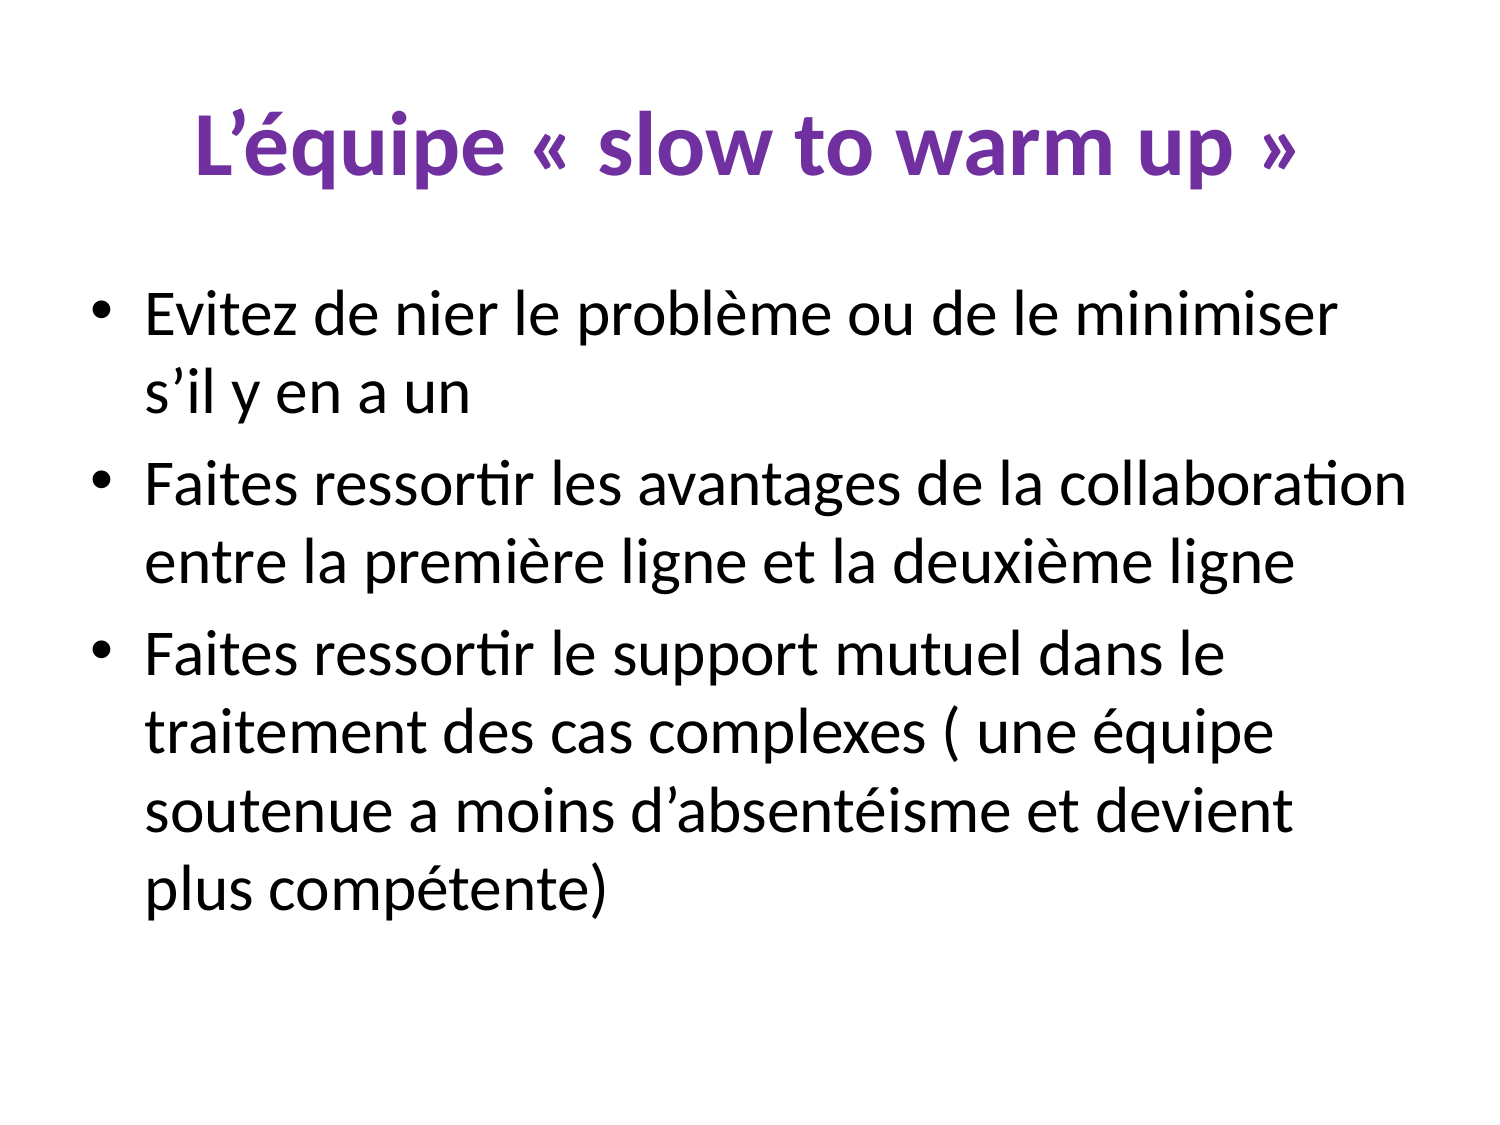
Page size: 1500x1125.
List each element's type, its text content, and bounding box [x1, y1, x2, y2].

title L’équipe « slow to warm up » [75, 45, 1425, 233]
list Evitez de nier le problème ou de le minimiser s’il y en a un Faites ressortir les avantages de la collaboration entre la première ligne et la deuxième ligne Faites ressortir le support mutuel dans le traitement des cas complexes ( une équipe soutenue a moins d’absentéisme et devient plus compétente) [75, 262, 1425, 1005]
